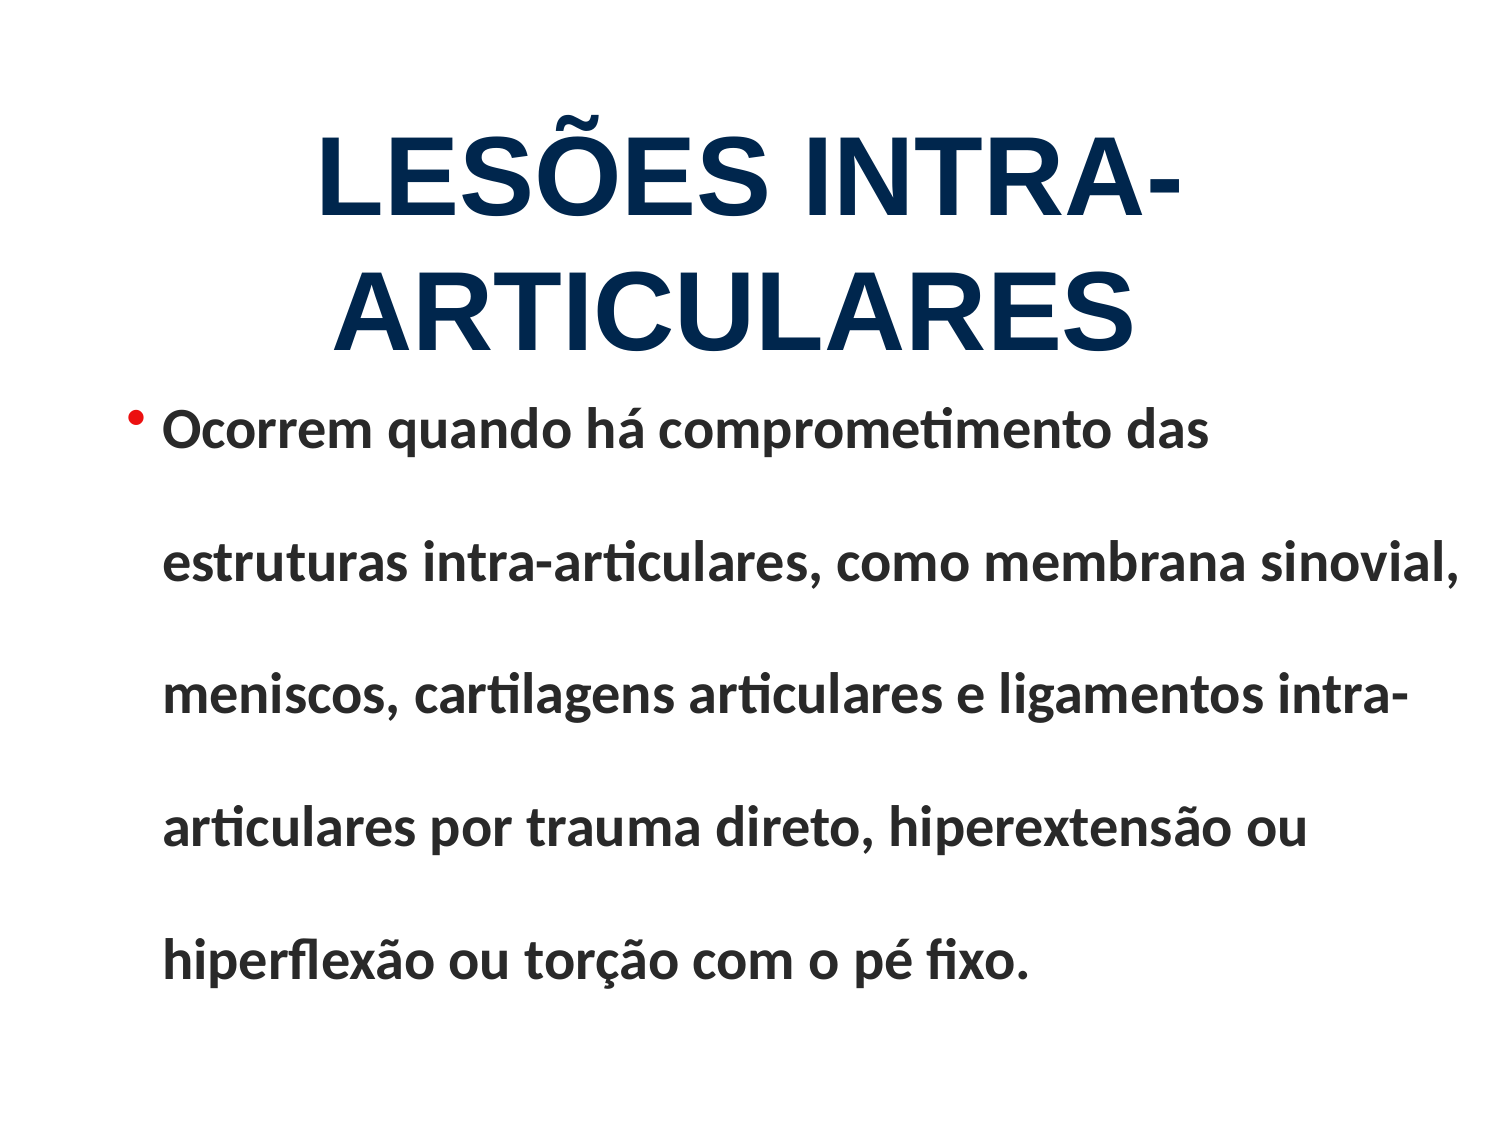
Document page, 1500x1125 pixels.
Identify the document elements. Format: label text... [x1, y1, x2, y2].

text_box lesões intra-articulares [27, 95, 1473, 381]
text_box Ocorrem quando há comprometimento das estruturas intra-articulares, como membrana sinovial, meniscos, cartilagens articulares e ligamentos intra-articulares por trauma direto, hiperextensão ou hiperflexão ou torção com o pé fixo. [111, 319, 1477, 999]
